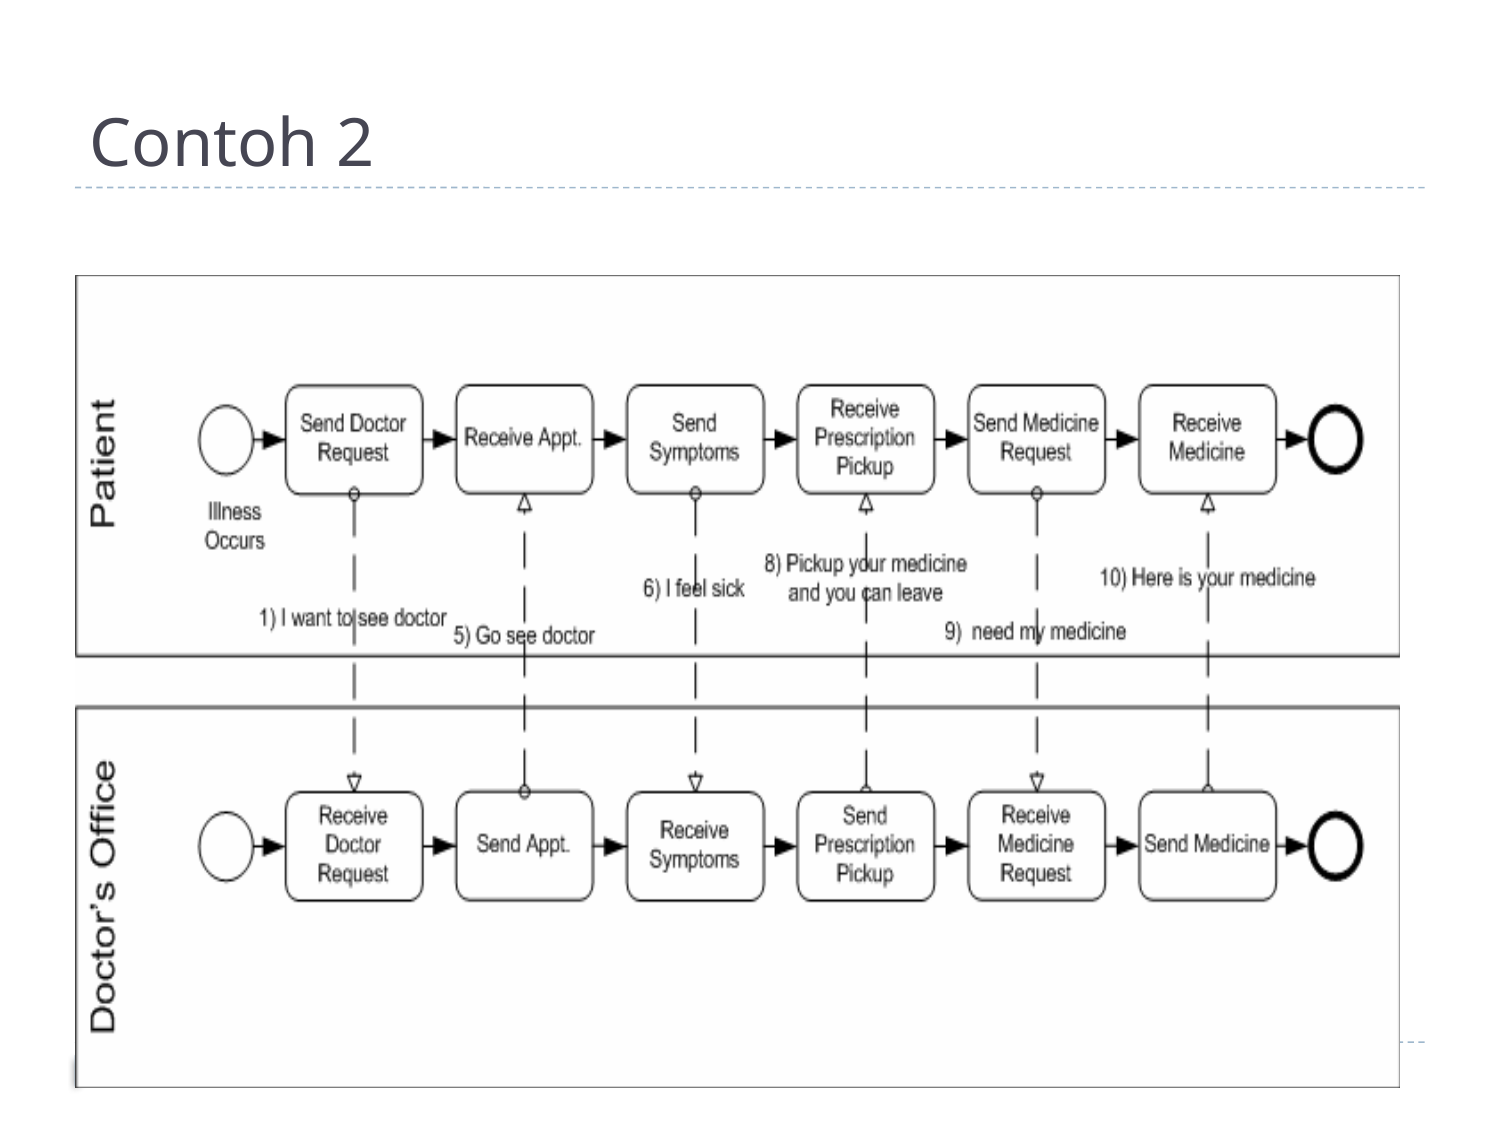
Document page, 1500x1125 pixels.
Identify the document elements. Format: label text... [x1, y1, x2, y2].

title Contoh 2 [75, 24, 1425, 188]
picture [74, 274, 1401, 1088]
